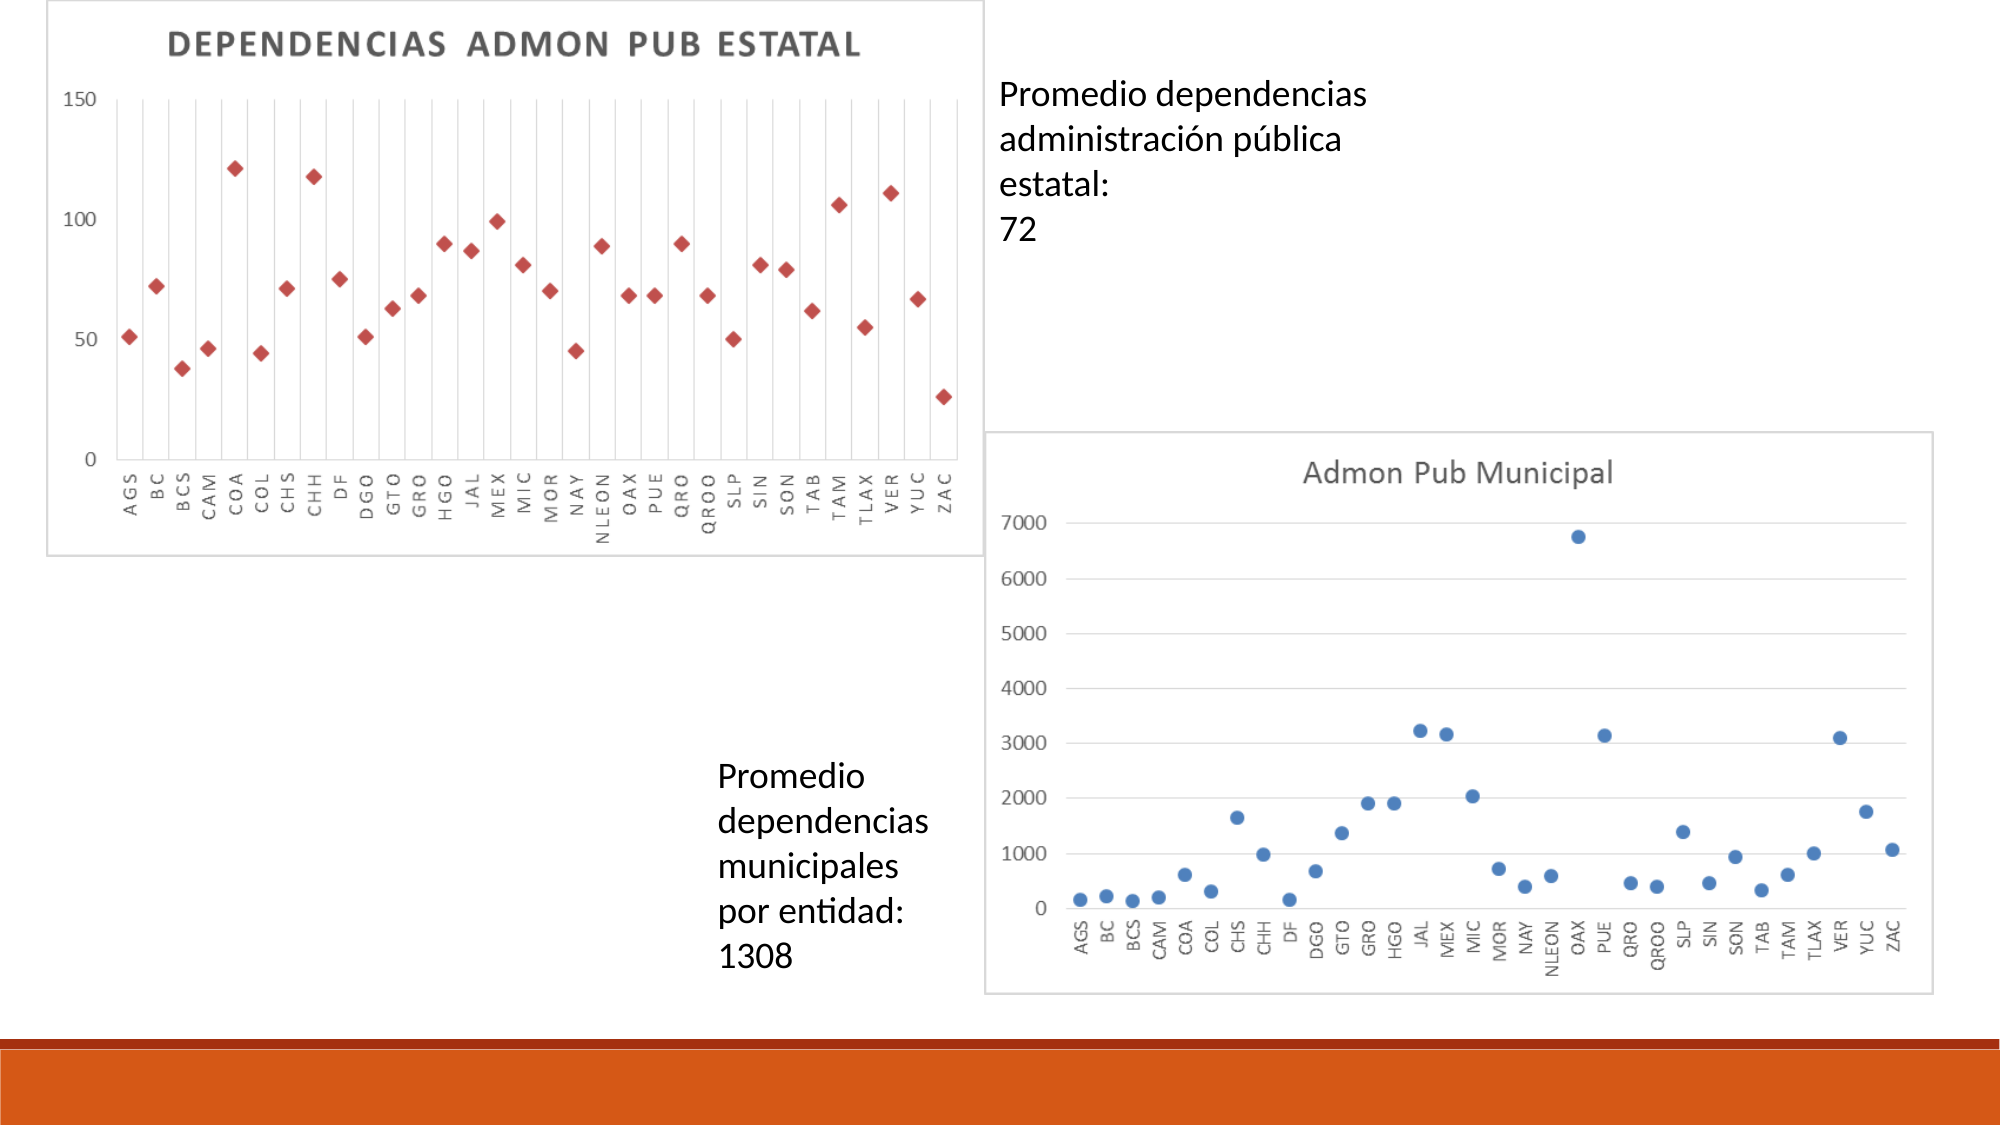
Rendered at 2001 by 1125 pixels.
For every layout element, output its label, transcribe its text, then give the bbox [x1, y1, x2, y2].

picture [45, 0, 1935, 996]
text_box Promedio dependencias administración pública estatal: 72 [994, 61, 1462, 257]
text_box Promedio dependencias municipales por entidad: 1308 [702, 743, 971, 984]
